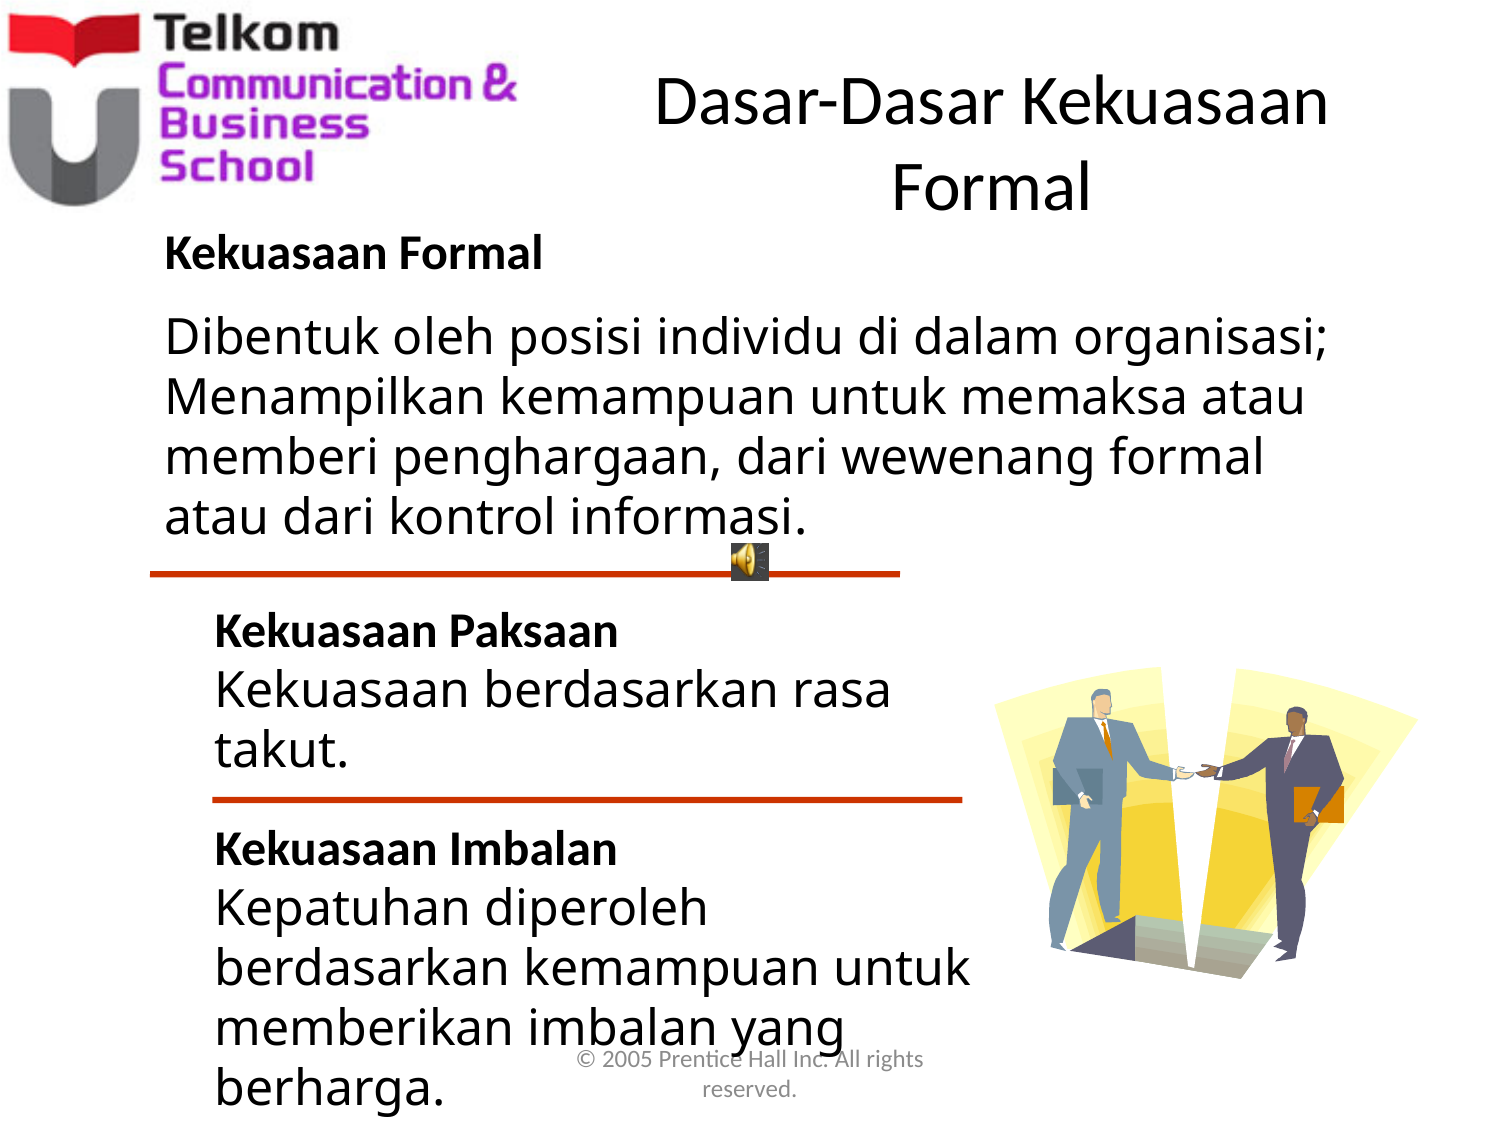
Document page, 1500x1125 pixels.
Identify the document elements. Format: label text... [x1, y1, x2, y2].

title Dasar-Dasar Kekuasaan Formal [560, 45, 1425, 233]
picture [987, 649, 1426, 986]
text_box Kekuasaan Imbalan Kepatuhan diperoleh berdasarkan kemampuan untuk memberikan imbalan yang berharga. [200, 807, 1000, 1123]
picture [729, 541, 770, 583]
picture [0, 0, 521, 213]
text_box Kekuasaan Paksaan Kekuasaan berdasarkan rasa takut. [200, 590, 988, 785]
text_box Kekuasaan Formal Dibentuk oleh posisi individu di dalam organisasi; Menampilkan kemampuan untuk memaksa atau memberi penghargaan, dari wewenang formal atau dari kontrol informasi. [149, 212, 1350, 553]
